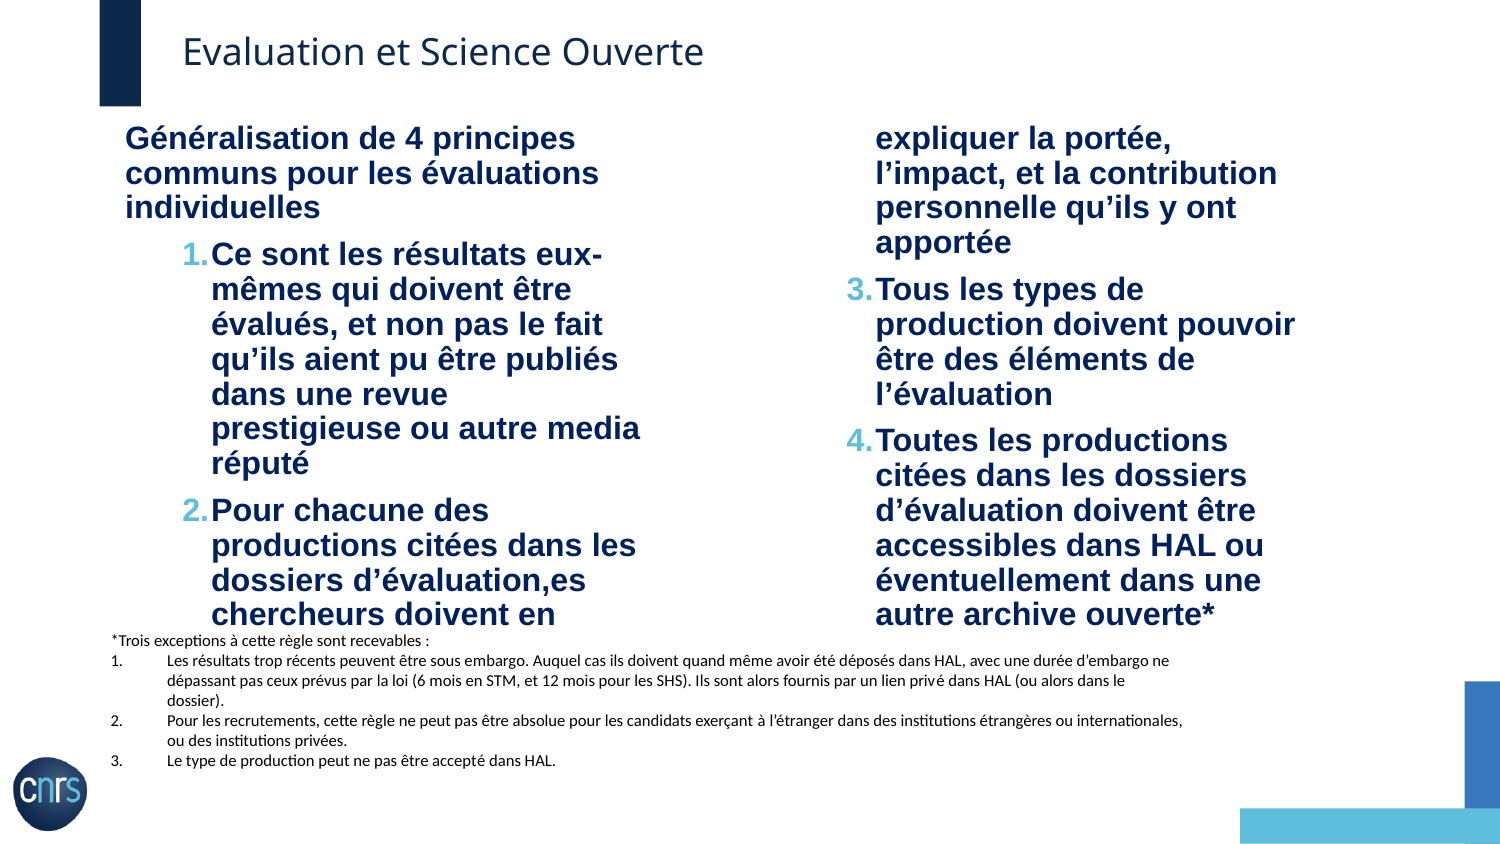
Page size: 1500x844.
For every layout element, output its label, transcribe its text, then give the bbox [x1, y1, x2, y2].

title Evaluation et Science Ouverte [182, 14, 1228, 74]
text_box *Trois exceptions à cette règle sont recevables : Les résultats trop récents peuvent être sous embargo. Auquel cas ils doivent quand même avoir été déposés dans HAL, avec une durée d’embargo ne dépassant pas ceux prévus par la loi (6 mois en STM, et 12 mois pour les SHS). Ils sont alors fournis par un lien privé dans HAL (ou alors dans le dossier). Pour les recrutements, cette règle ne peut pas être absolue pour les candidats exerçant à l’étranger dans des institutions étrangères ou internationales, ou des institutions privées. Le type de production peut ne pas être accepté dans HAL. [95, 622, 1200, 777]
list Généralisation de 4 principes communs pour les évaluations individuelles Ce sont les résultats eux-mêmes qui doivent être évalués, et non pas le fait qu’ils aient pu être publiés dans une revue prestigieuse ou autre media réputé Pour chacune des productions citées dans les dossiers d’évaluation,es chercheurs doivent en expliquer la portée, l’impact, et la contribution personnelle qu’ils y ont apportée Tous les types de production doivent pouvoir être des éléments de l’évaluation Toutes les productions citées dans les dossiers d’évaluation doivent être accessibles dans HAL ou éventuellement dans une autre archive ouverte* [125, 121, 1307, 641]
picture [11, 755, 89, 833]
